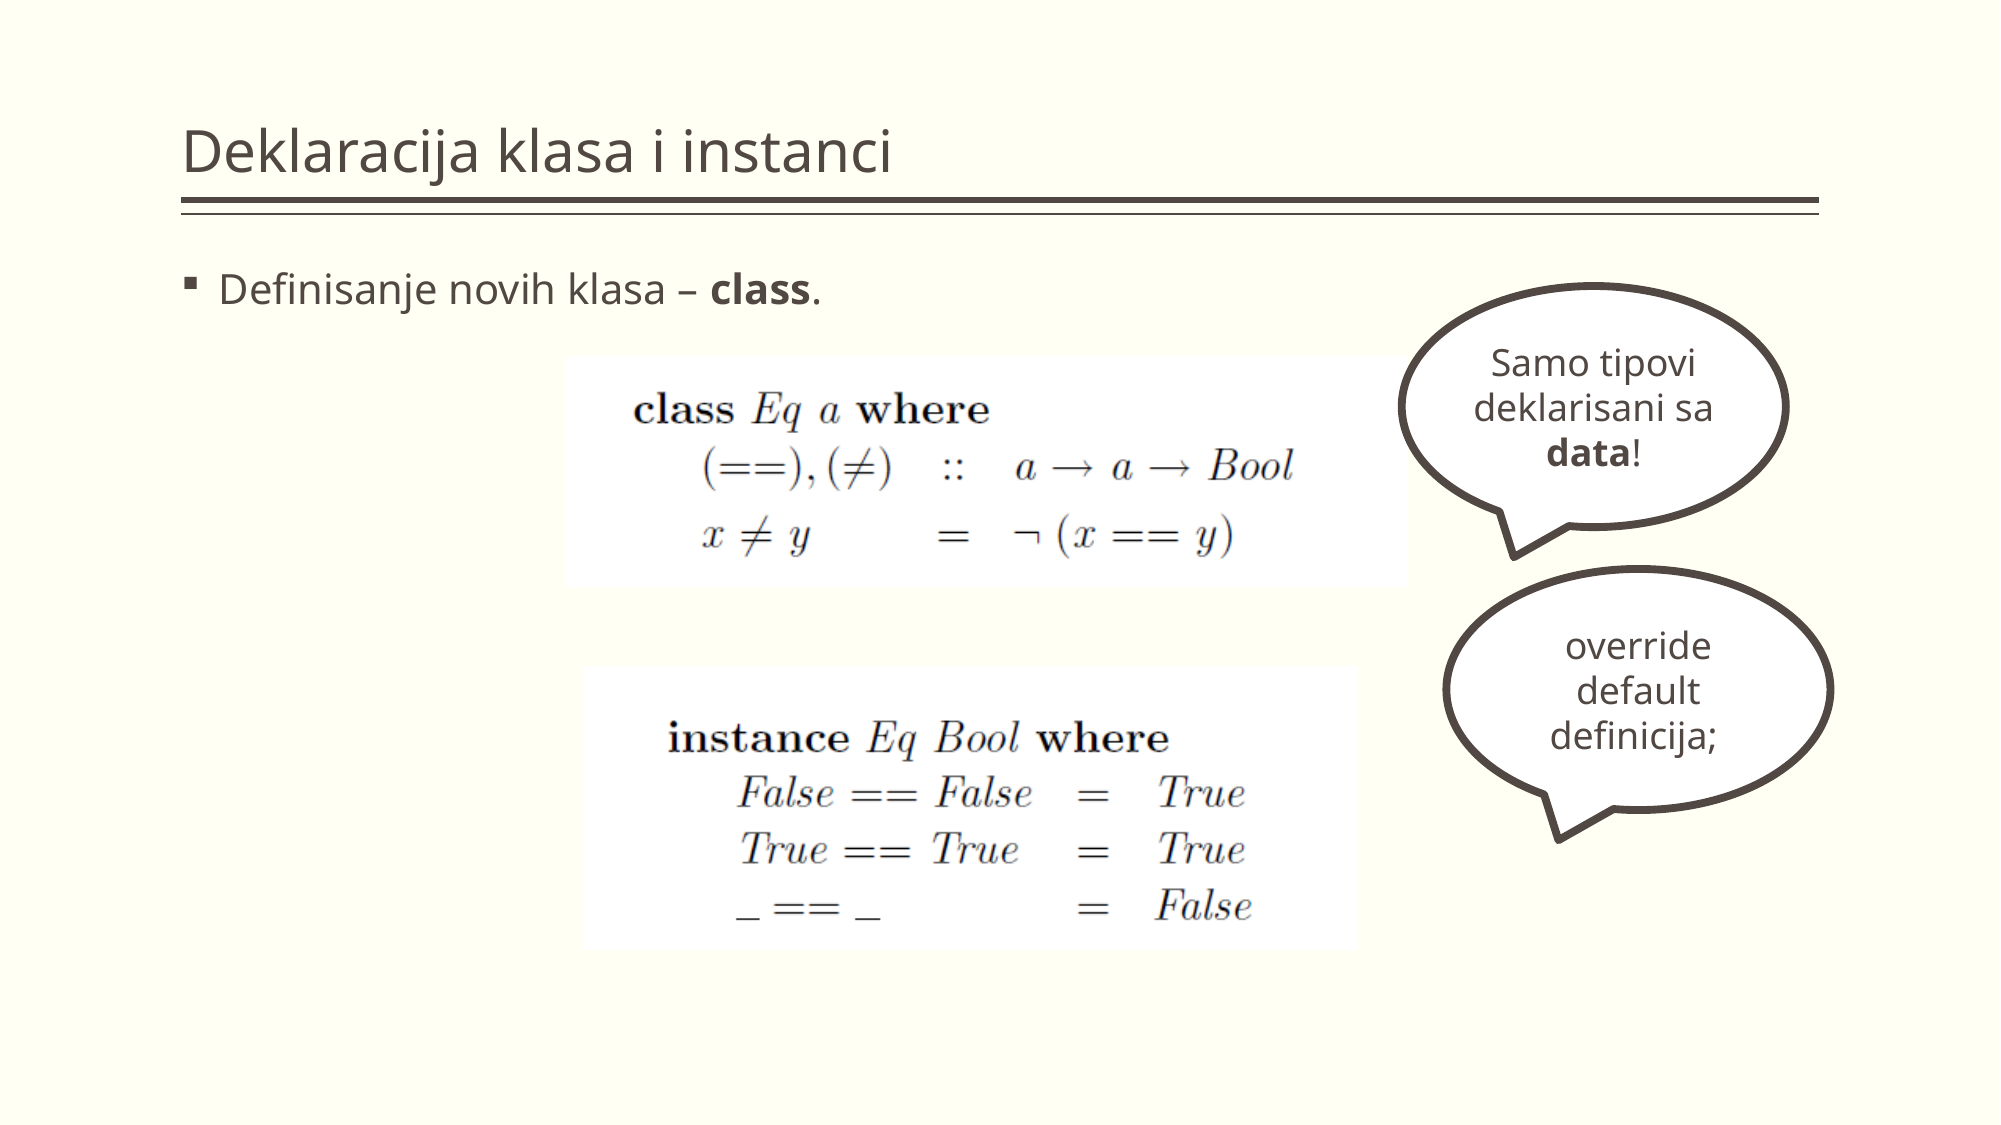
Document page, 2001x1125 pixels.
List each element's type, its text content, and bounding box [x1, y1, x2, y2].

text_box override default definicija; [1442, 565, 1835, 844]
title Deklaracija klasa i instanci [181, 12, 1819, 193]
picture [565, 356, 1407, 587]
list Definisanje novih klasa – class. [181, 260, 1819, 1011]
text_box Samo tipovi deklarisani sa data! [1411, 282, 1790, 561]
picture [583, 666, 1358, 950]
